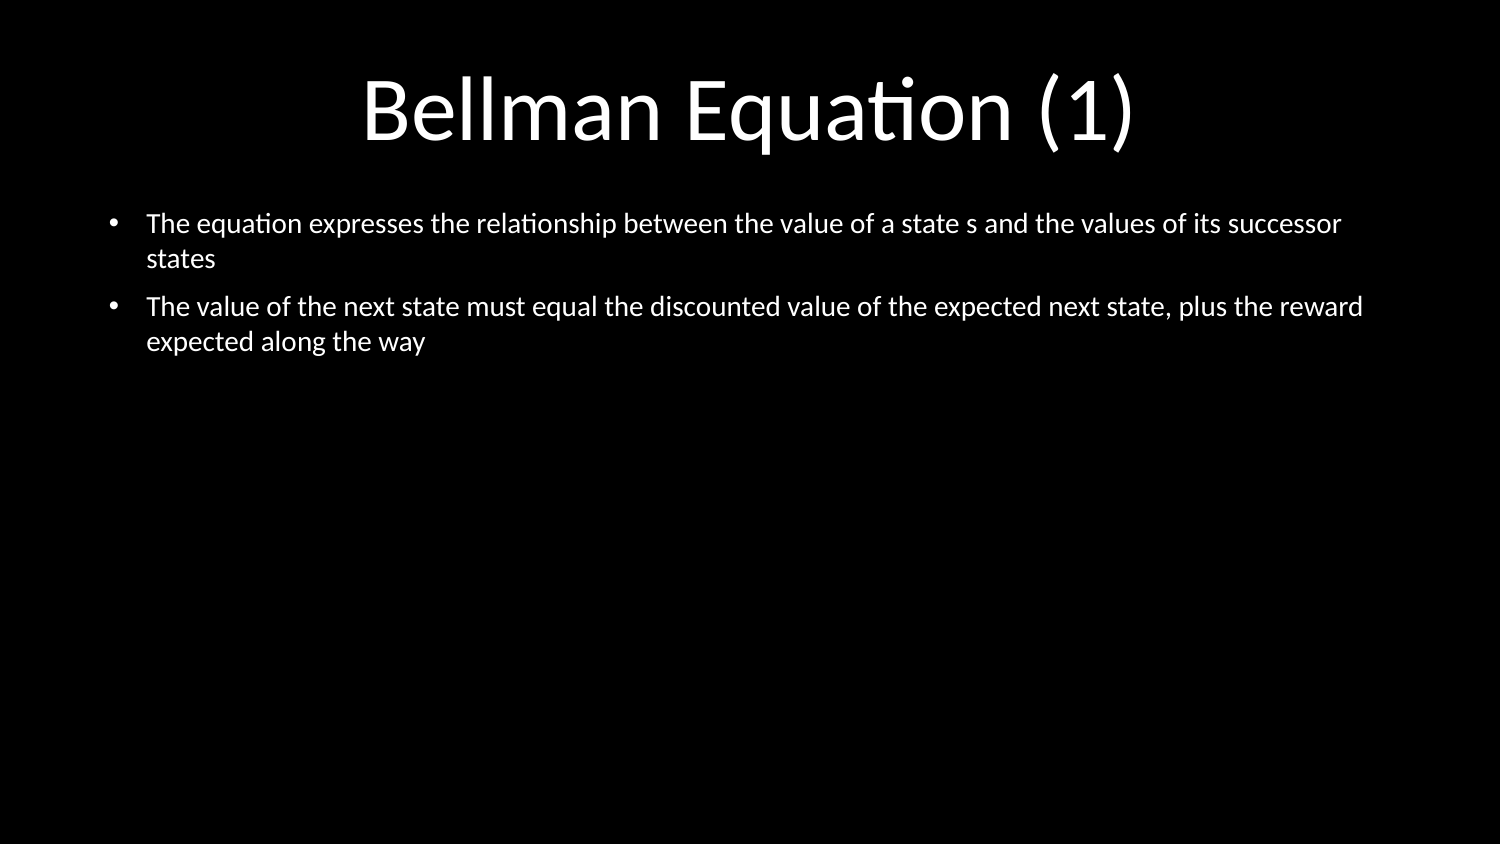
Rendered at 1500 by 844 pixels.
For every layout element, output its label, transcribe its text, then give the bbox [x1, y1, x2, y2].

title Bellman Equation (1) [75, 33, 1425, 175]
list The equation expresses the relationship between the value of a state s and the values of its successor states The value of the next state must equal the discounted value of the expected next state, plus the reward expected along the way [75, 196, 1425, 754]
